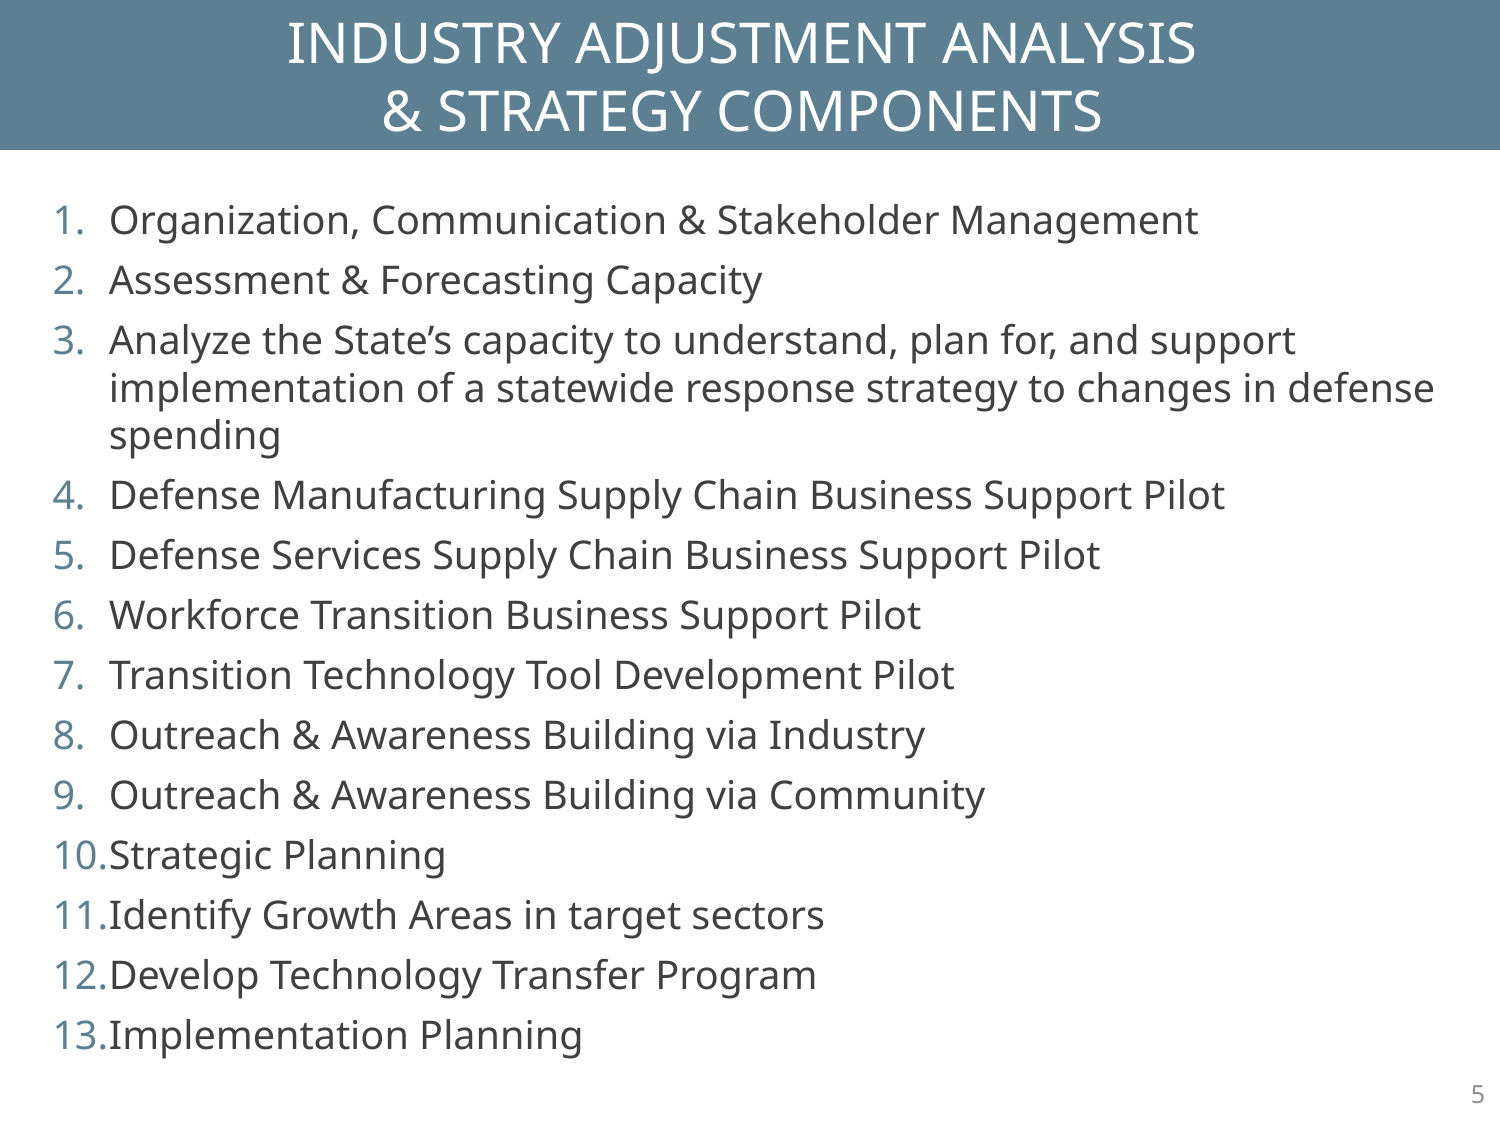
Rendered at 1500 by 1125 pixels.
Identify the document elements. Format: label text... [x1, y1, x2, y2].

title Industry adjustment analysis & Strategy components [0, 0, 1500, 150]
list Organization, Communication & Stakeholder Management Assessment & Forecasting Capacity Analyze the State’s capacity to understand, plan for, and support implementation of a statewide response strategy to changes in defense spending Defense Manufacturing Supply Chain Business Support Pilot Defense Services Supply Chain Business Support Pilot Workforce Transition Business Support Pilot Transition Technology Tool Development Pilot Outreach & Awareness Building via Industry Outreach & Awareness Building via Community Strategic Planning Identify Growth Areas in target sectors Develop Technology Transfer Program Implementation Planning [37, 187, 1463, 1088]
slide_number 5 [1162, 1065, 1500, 1125]
